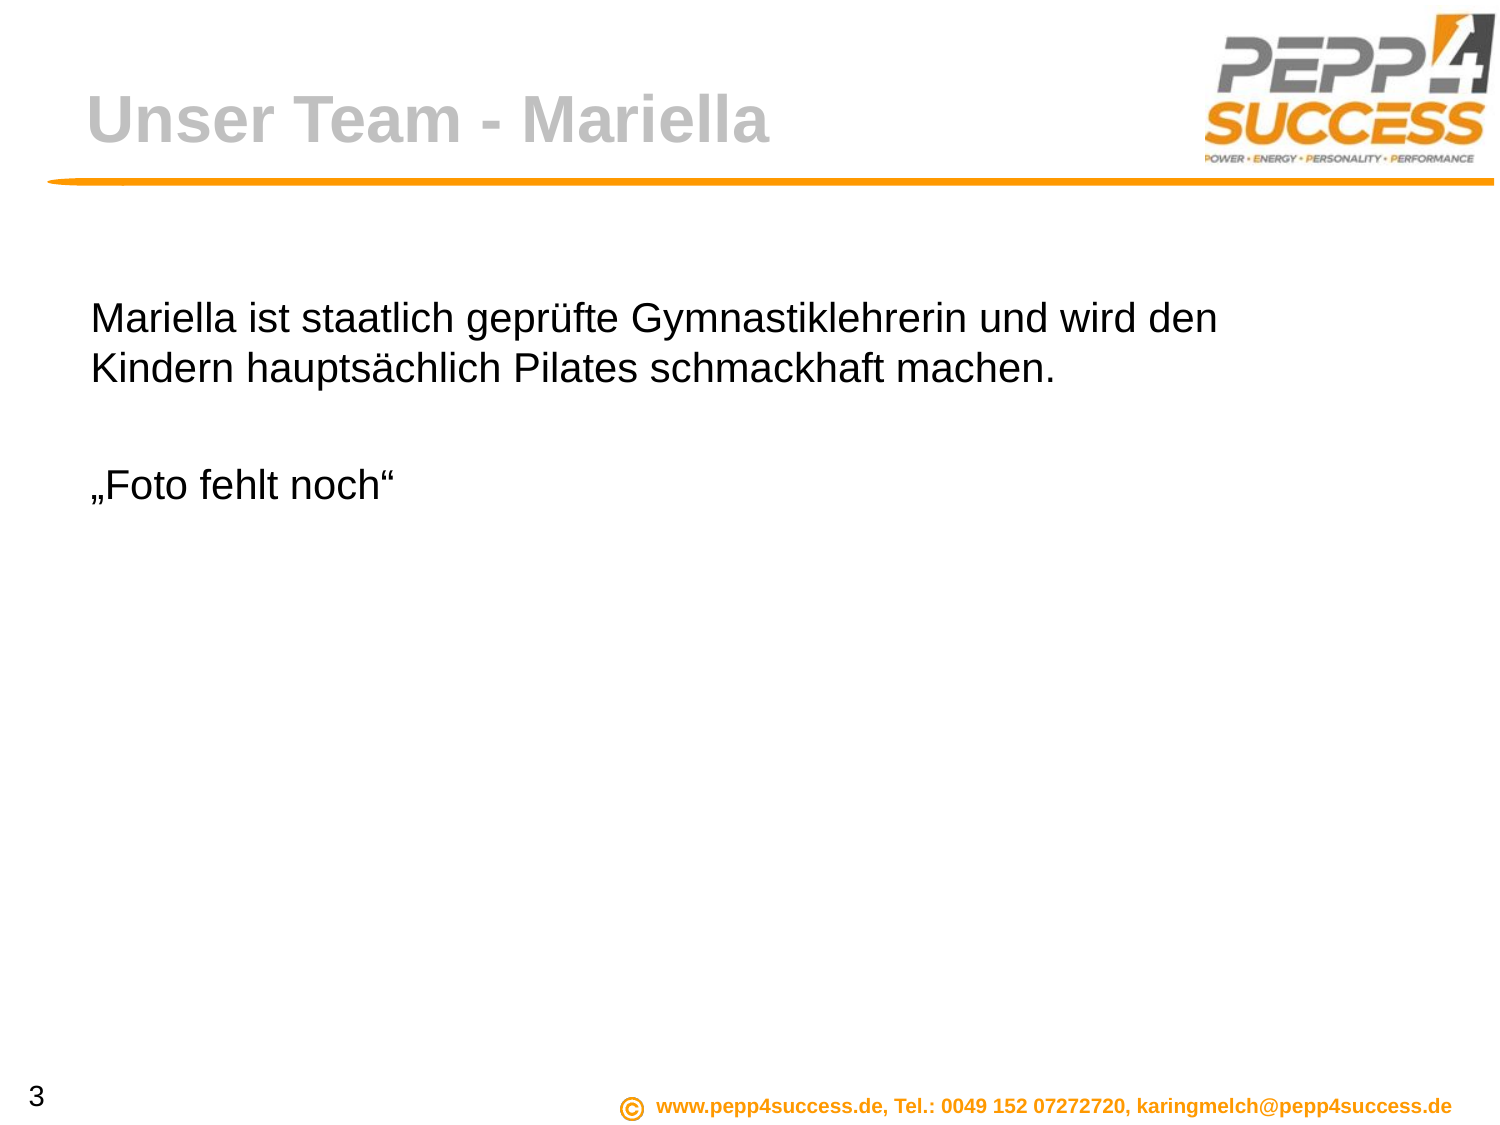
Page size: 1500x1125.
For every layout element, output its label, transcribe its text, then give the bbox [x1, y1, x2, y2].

slide_number 3 [13, 1070, 111, 1121]
title Unser Team - Mariella [71, 26, 1141, 165]
footer www.pepp4success.de, Tel.: 0049 152 07272720, karingmelch@pepp4success.de [632, 1084, 1468, 1125]
picture [1205, 5, 1500, 173]
picture [620, 1097, 632, 1121]
list Mariella ist staatlich geprüfte Gymnastiklehrerin und wird den Kindern hauptsächlich Pilates schmackhaft machen. „Foto fehlt noch“ [75, 283, 1389, 981]
